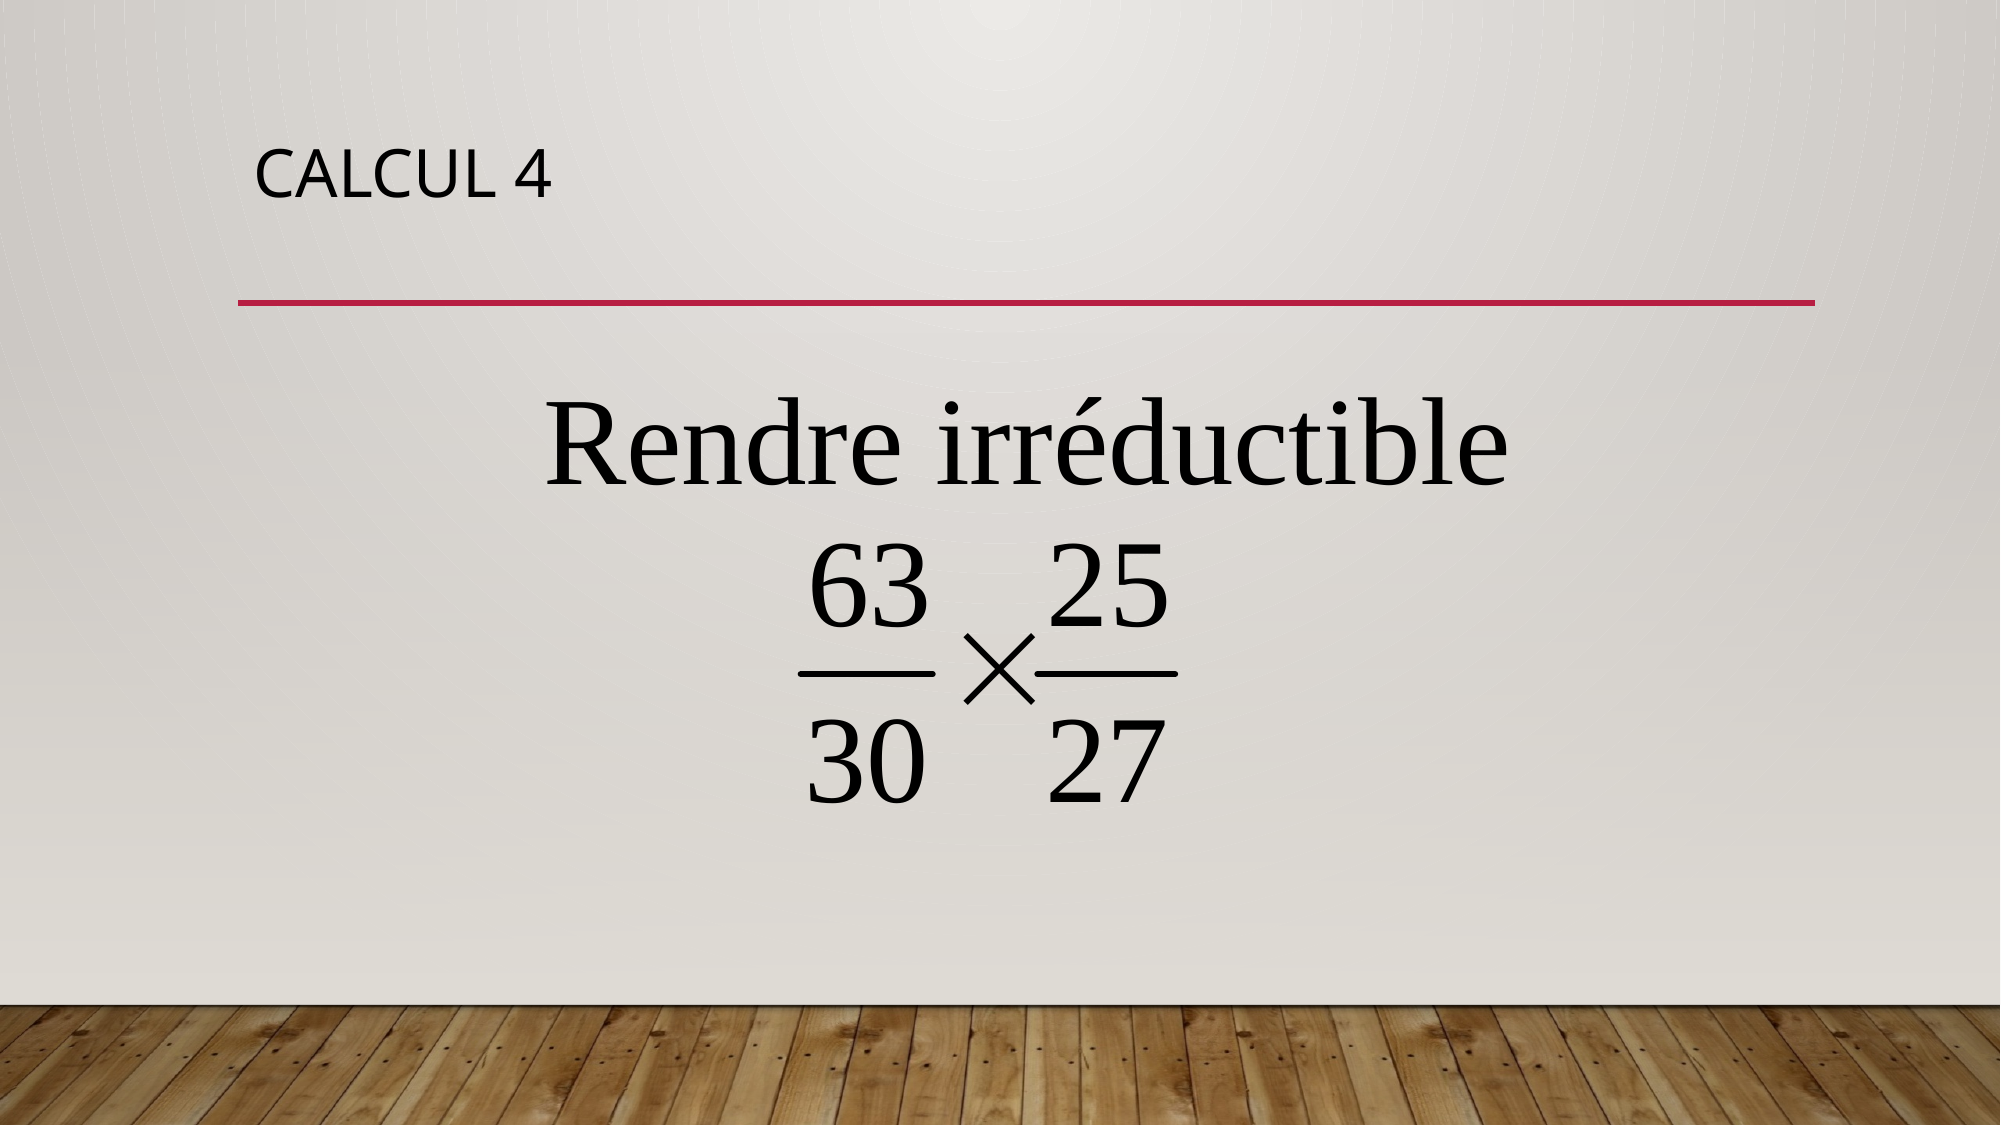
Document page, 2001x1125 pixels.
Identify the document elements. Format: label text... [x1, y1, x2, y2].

picture [0, 1005, 2000, 1125]
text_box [779, 507, 1205, 831]
title Calcul 4 [238, 131, 1814, 305]
list Rendre irréductible [120, 322, 1935, 450]
